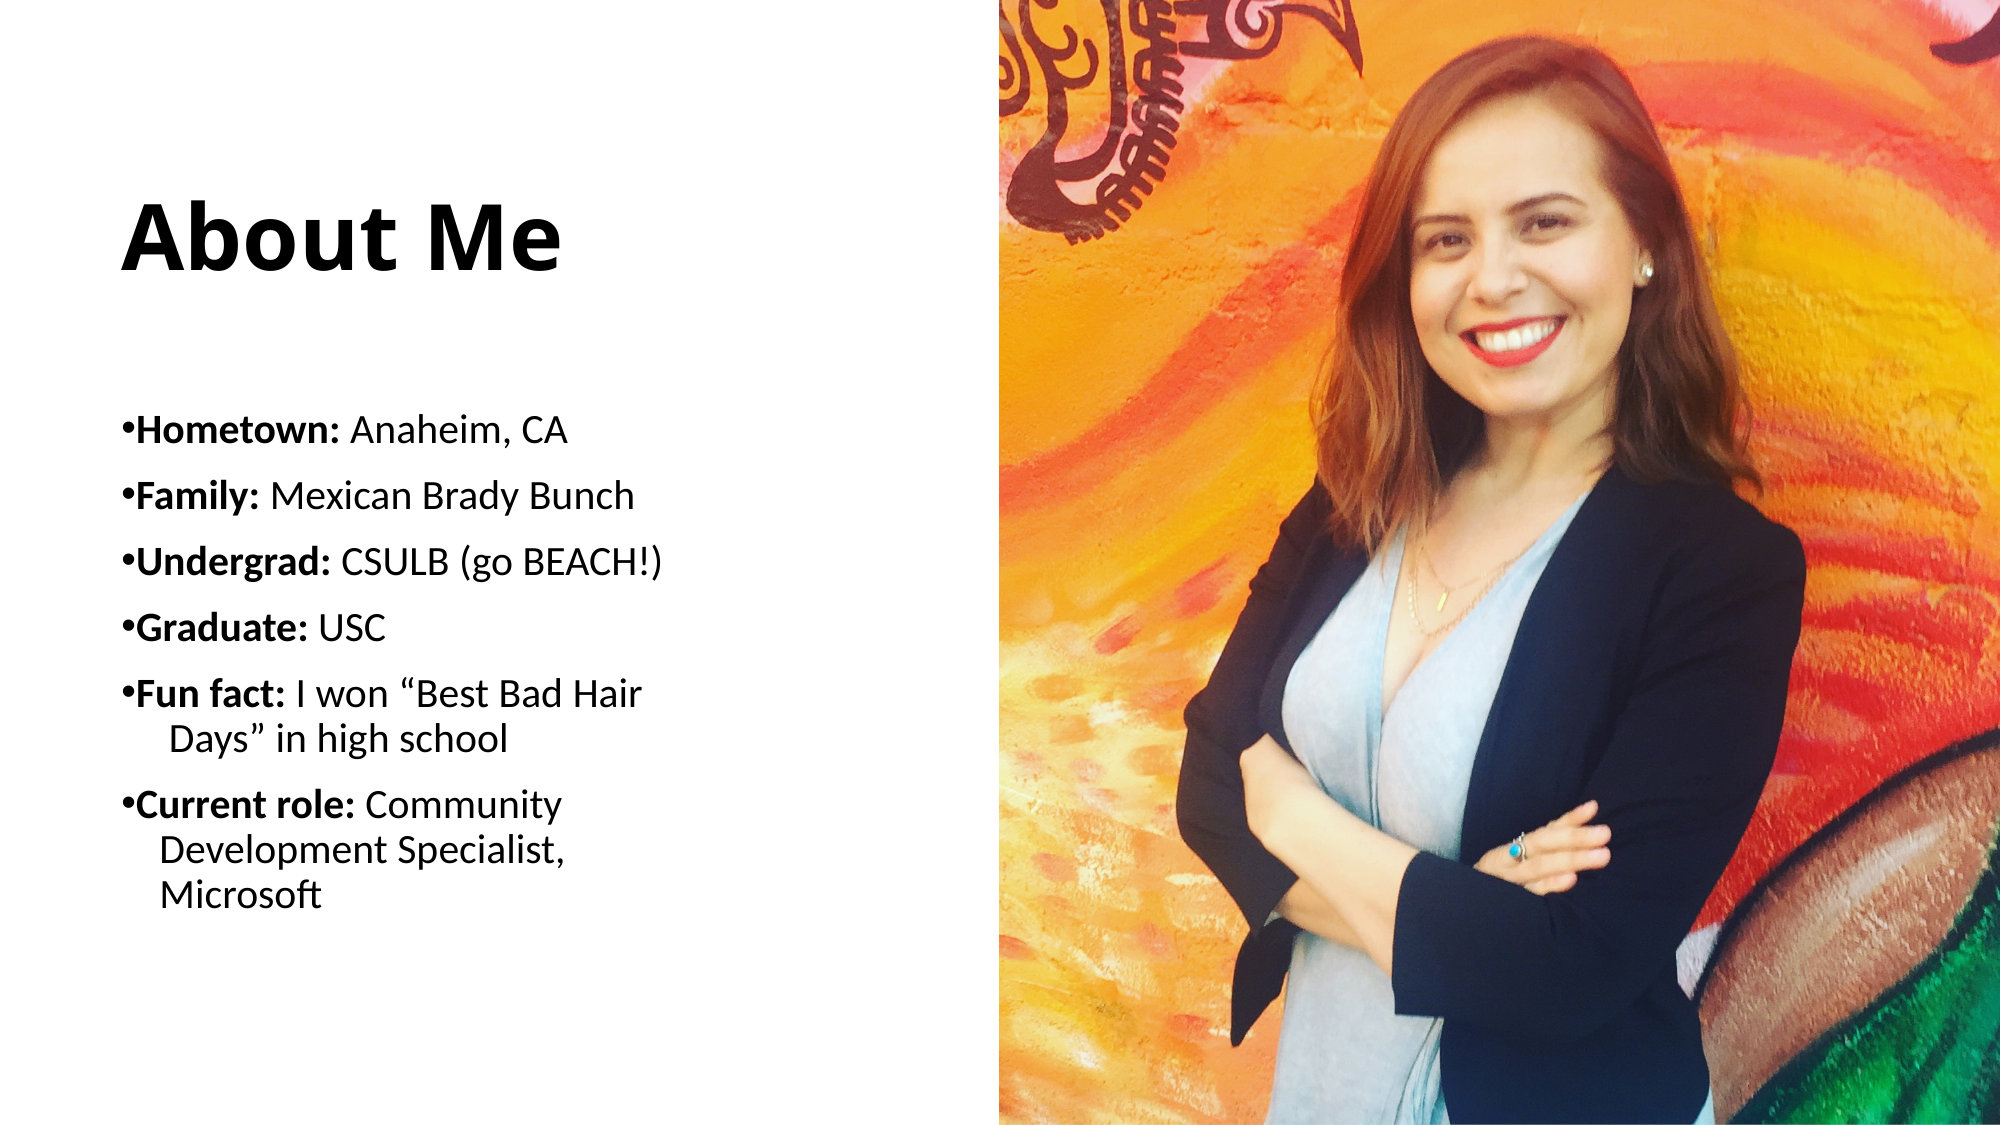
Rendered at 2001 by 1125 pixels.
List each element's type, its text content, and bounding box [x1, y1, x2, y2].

title About Me [106, 103, 948, 379]
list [999, 0, 2000, 1125]
list Hometown: Anaheim, CA Family: Mexican Brady Bunch Undergrad: CSULB (go BEACH!) Graduate: USC Fun fact: I won “Best Bad Hair Days” in high school Current role: Community Development Specialist, Microsoft [106, 399, 948, 1021]
